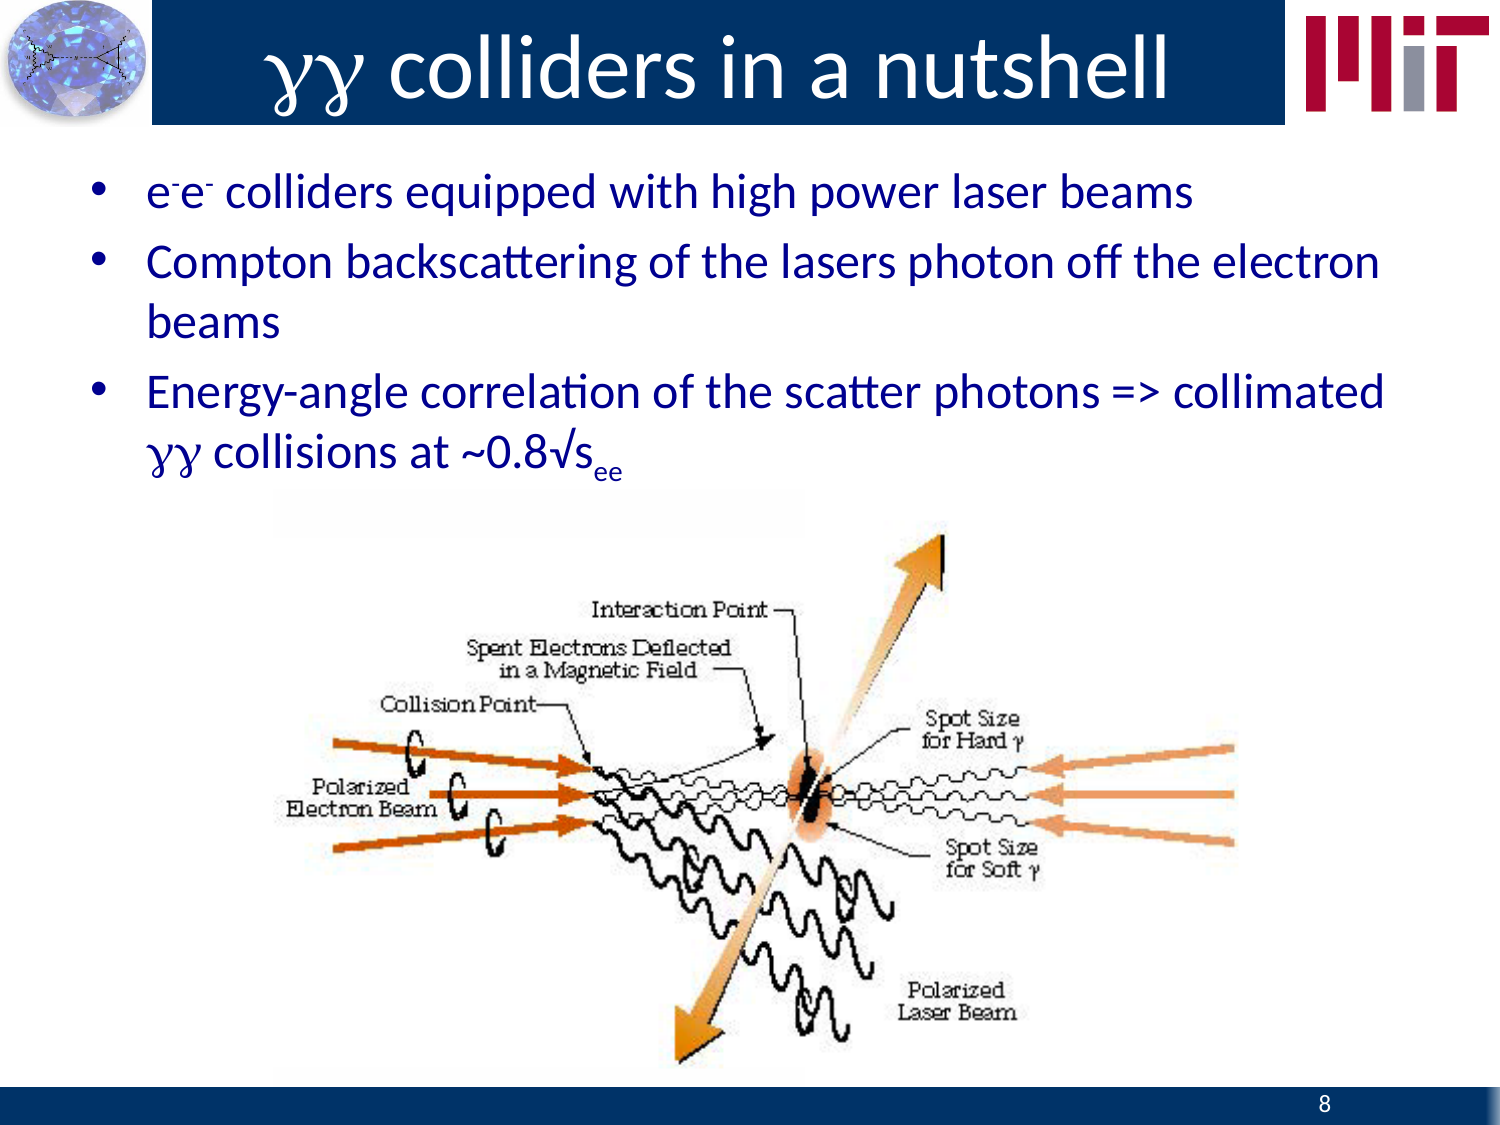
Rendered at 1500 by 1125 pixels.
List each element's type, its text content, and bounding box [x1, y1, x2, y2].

title gg colliders in a nutshell [152, 0, 1286, 125]
picture [272, 489, 1263, 1087]
list e-e- colliders equipped with high power laser beams Compton backscattering of the lasers photon off the electron beams Energy-angle correlation of the scatter photons => collimated gg collisions at ~0.8√see [74, 150, 1426, 1072]
picture [1285, 0, 1500, 127]
slide_number 8 [1149, 1086, 1500, 1119]
